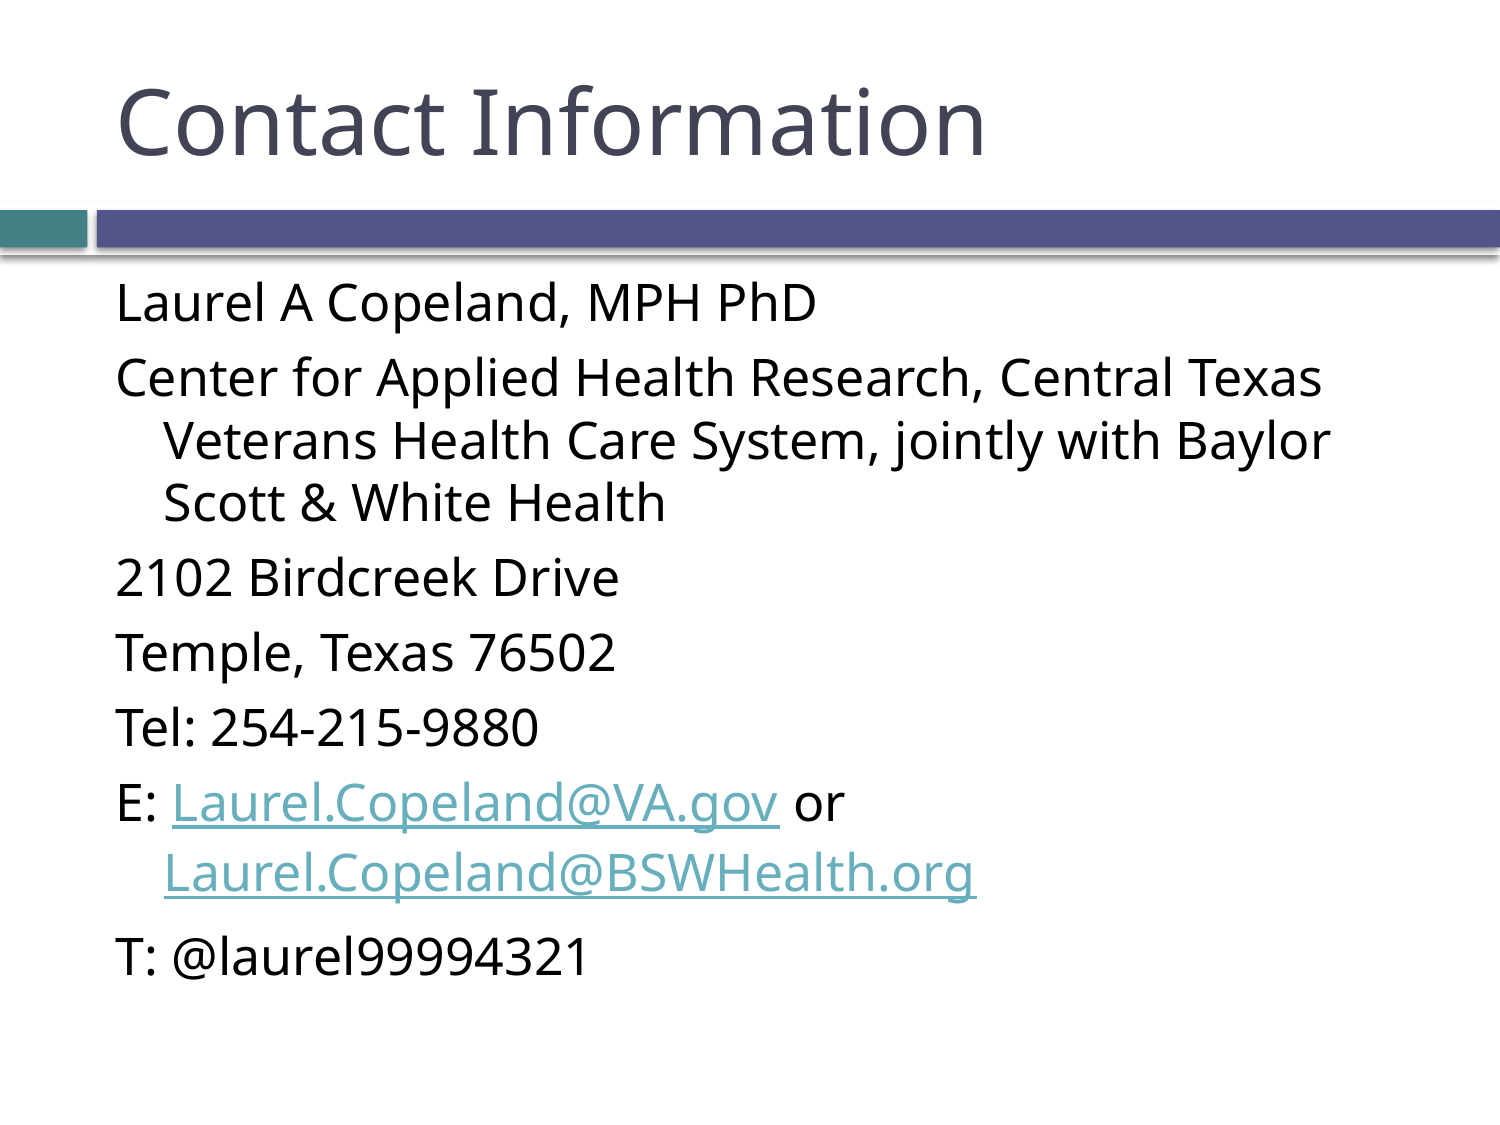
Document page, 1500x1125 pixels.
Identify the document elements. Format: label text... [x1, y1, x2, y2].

list Laurel A Copeland, MPH PhD Center for Applied Health Research, Central Texas Veterans Health Care System, jointly with Baylor Scott & White Health 2102 Birdcreek Drive Temple, Texas 76502 Tel: 254-215-9880 E: Laurel.Copeland@VA.gov or Laurel.Copeland@BSWHealth.org T: @laurel99994321 [100, 262, 1438, 1000]
title Contact Information [100, 37, 1438, 200]
